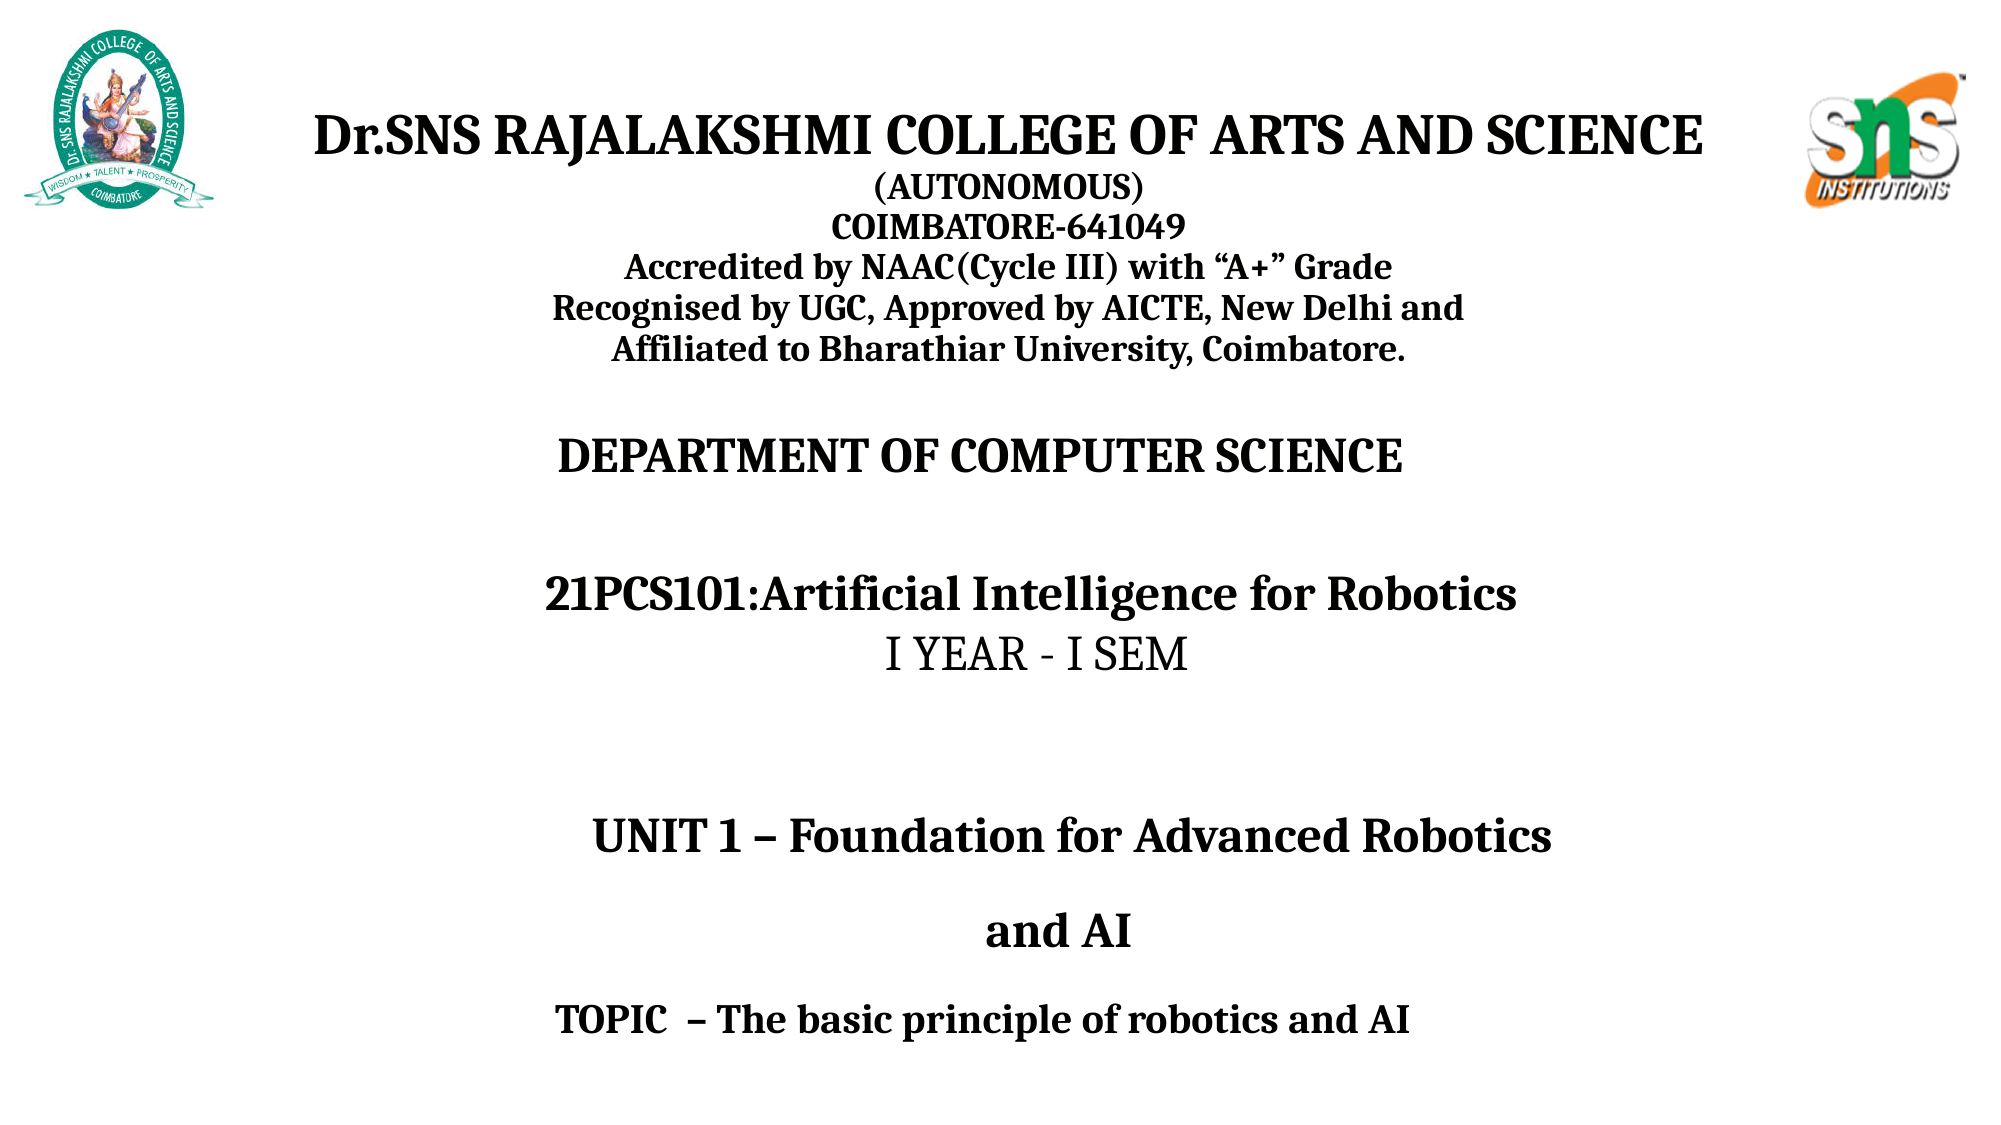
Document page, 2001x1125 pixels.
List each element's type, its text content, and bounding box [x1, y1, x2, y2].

picture [24, 29, 214, 209]
title Dr.SNS RAJALAKSHMI COLLEGE OF ARTS AND SCIENCE (AUTONOMOUS) COIMBATORE-641049 Accredited by NAAC(Cycle III) with “A+” Grade Recognised by UGC, Approved by AICTE, New Delhi and Affiliated to Bharathiar University, Coimbatore. [213, 29, 1805, 422]
text_box TOPIC – The basic principle of robotics and AI [531, 959, 1436, 1050]
text_box UNIT 1 – Foundation for Advanced Robotics and AI [561, 736, 1557, 958]
text_box 21PCS101:Artificial Intelligence for Robotics I YEAR - I SEM [269, 552, 1805, 748]
subtitle DEPARTMENT OF COMPUTER SCIENCE [230, 421, 1731, 493]
picture [1804, 70, 1966, 209]
